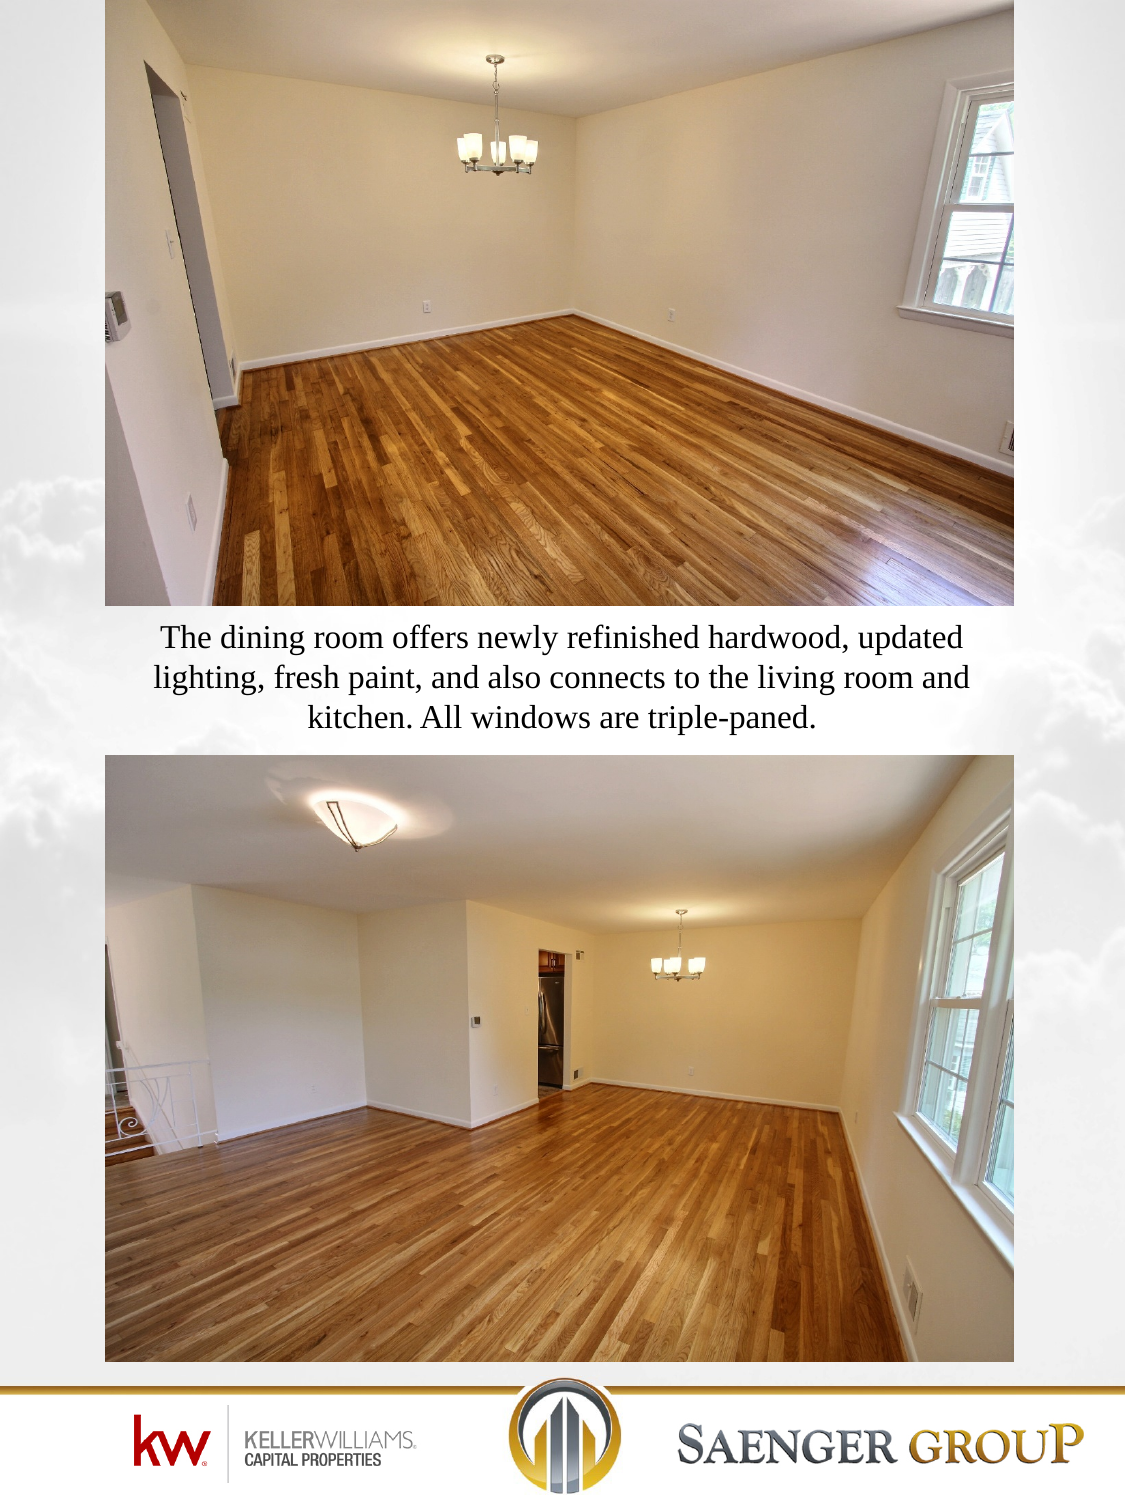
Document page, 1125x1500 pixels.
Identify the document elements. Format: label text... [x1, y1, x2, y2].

text_box The dining room offers newly refinished hardwood, updated lighting, fresh paint, and also connects to the living room and kitchen. All windows are triple-paned. [90, 608, 1035, 743]
picture [0, 0, 1125, 1500]
